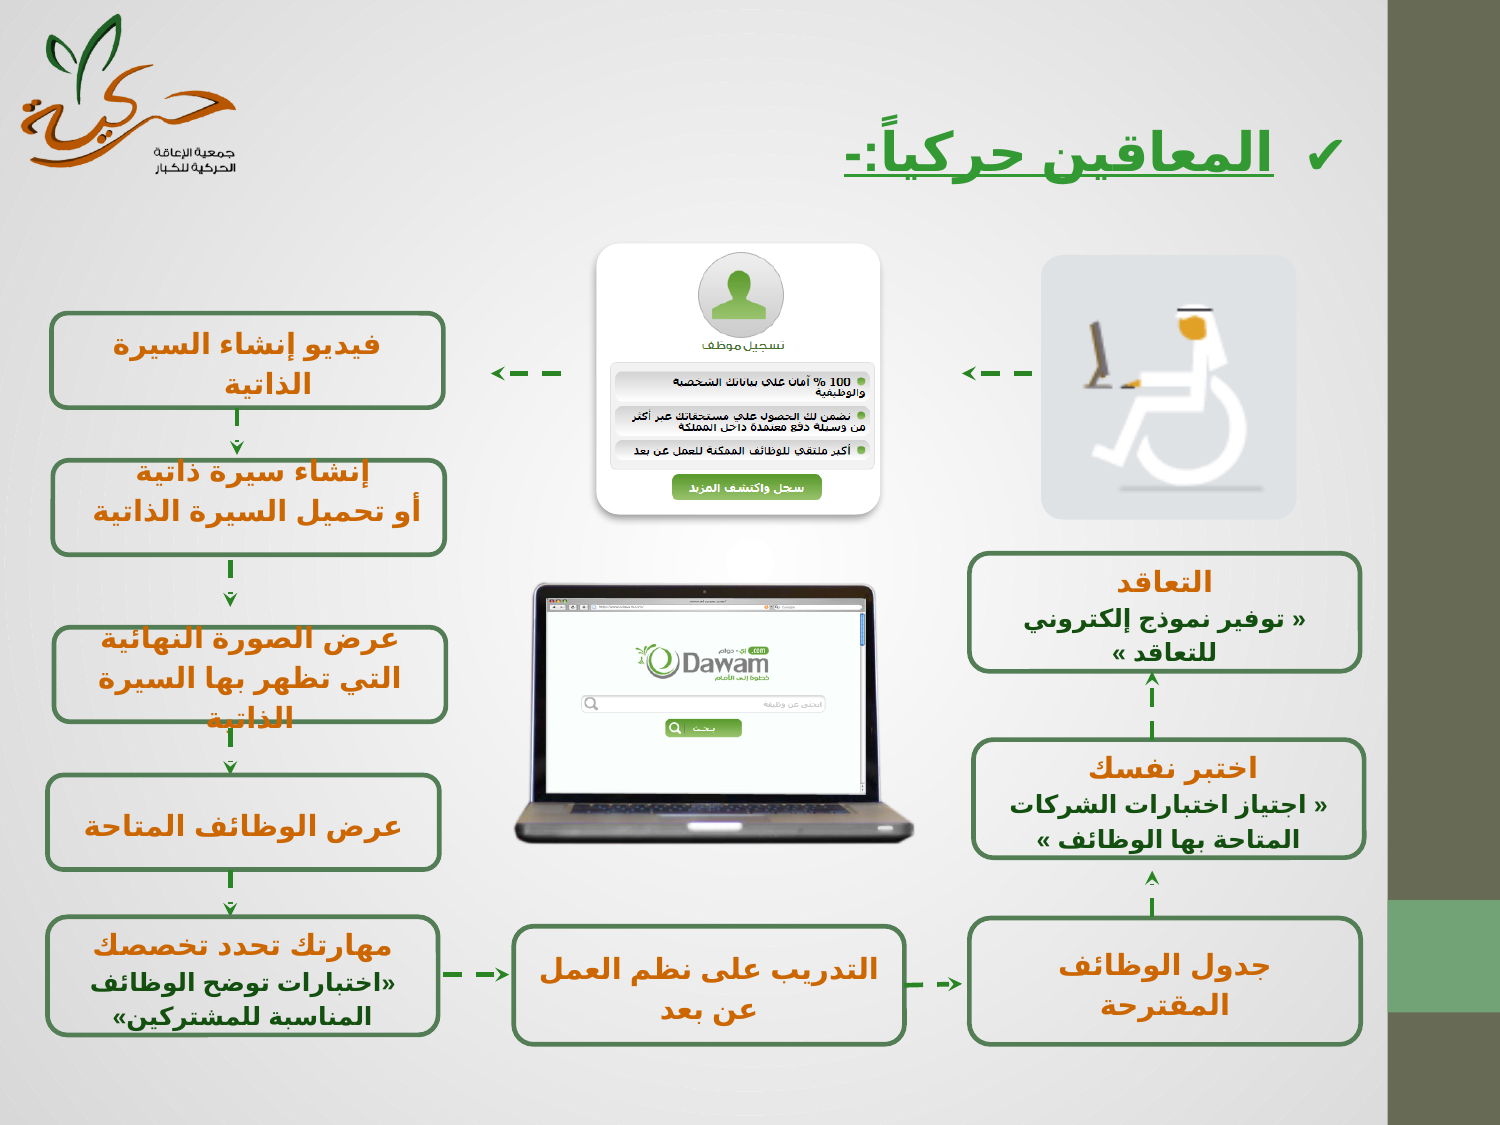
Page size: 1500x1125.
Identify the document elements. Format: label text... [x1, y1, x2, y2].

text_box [268, 76, 1365, 520]
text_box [513, 925, 963, 1045]
picture [0, 2, 303, 194]
picture [509, 574, 918, 851]
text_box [52, 460, 445, 608]
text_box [53, 627, 447, 776]
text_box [47, 774, 440, 916]
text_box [51, 312, 263, 456]
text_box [969, 870, 1361, 1045]
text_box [973, 671, 1365, 858]
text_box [47, 916, 510, 1036]
text_box التعاقد « توفير نموذج إلكتروني للتعاقد » [969, 553, 1361, 669]
